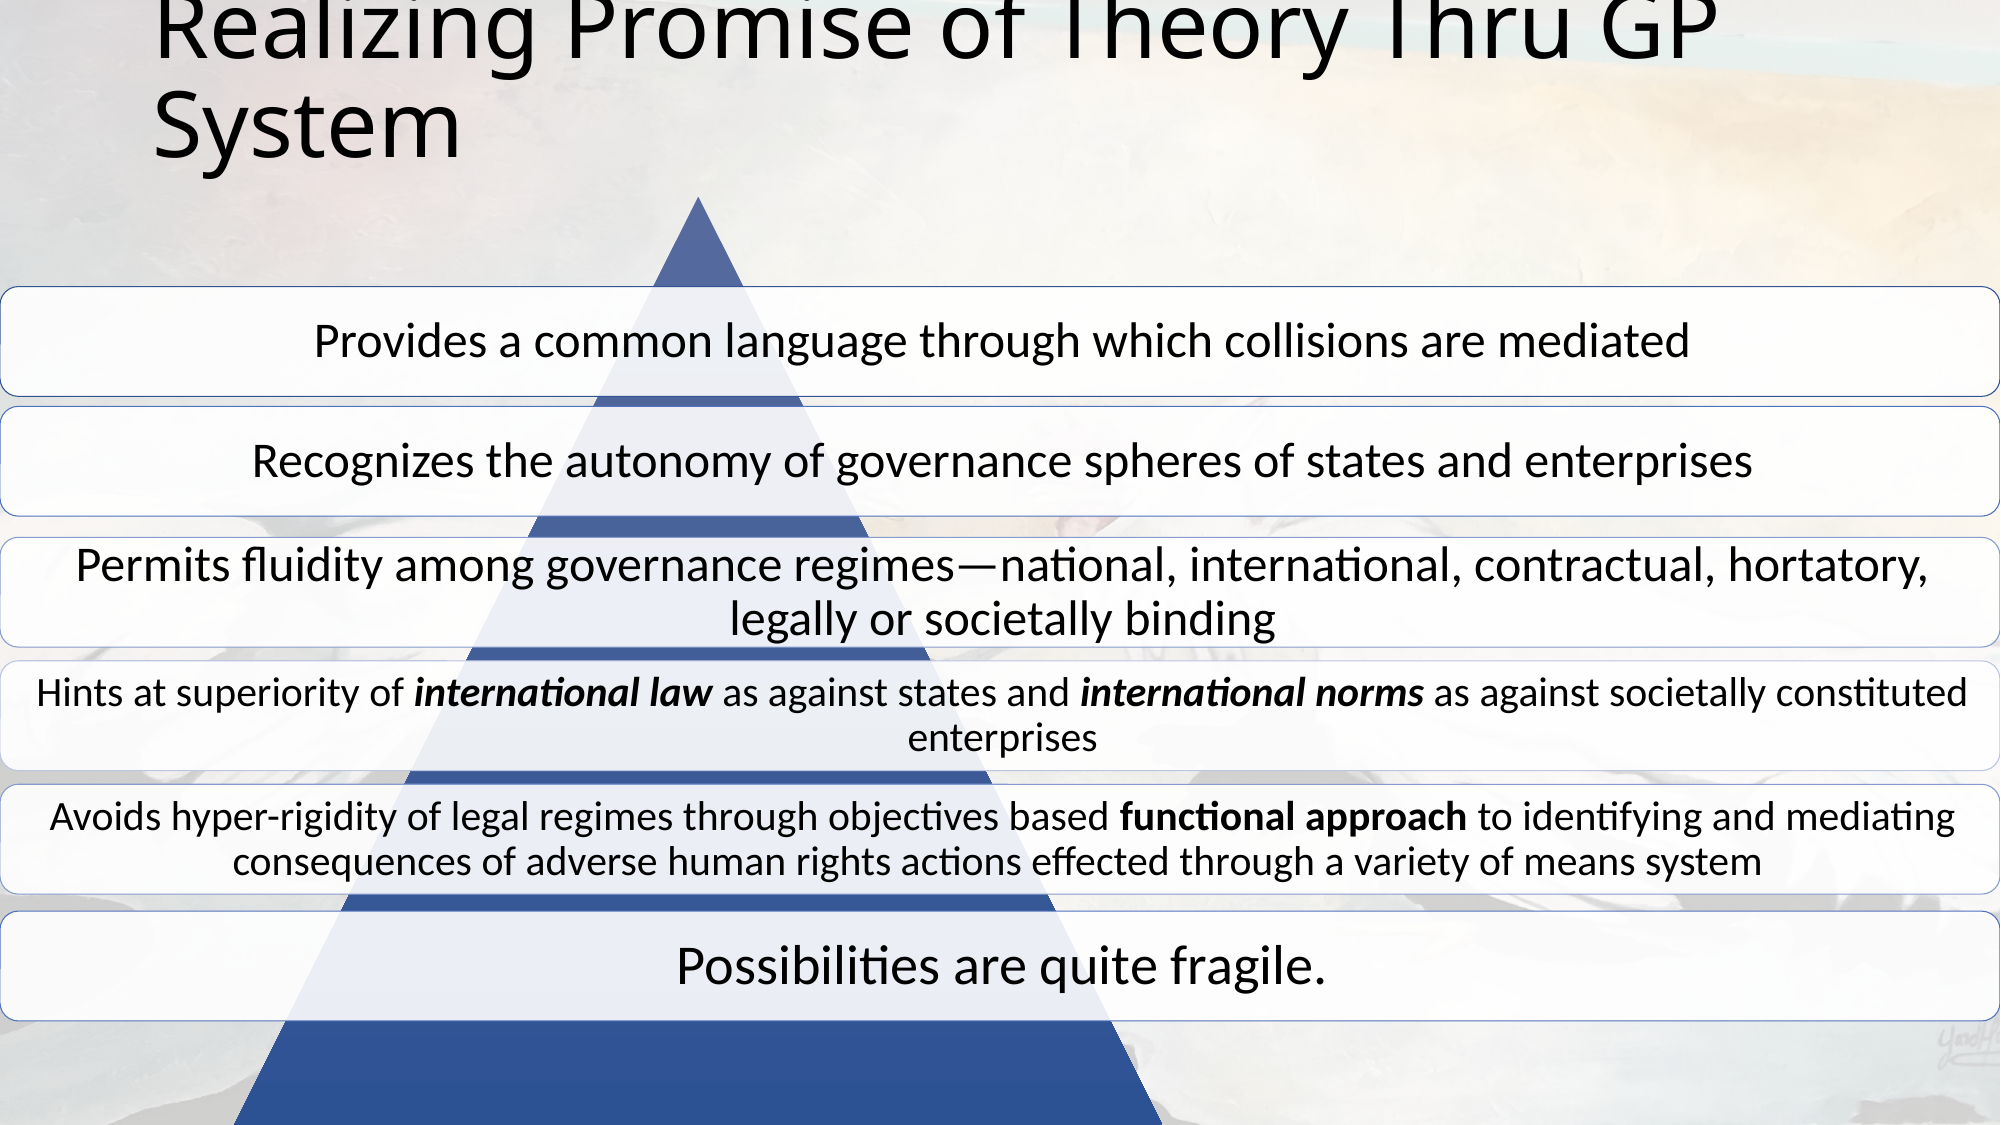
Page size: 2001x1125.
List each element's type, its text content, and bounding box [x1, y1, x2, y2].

title Realizing Promise of Theory Thru GP System [137, 0, 1863, 157]
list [0, 196, 2000, 1125]
